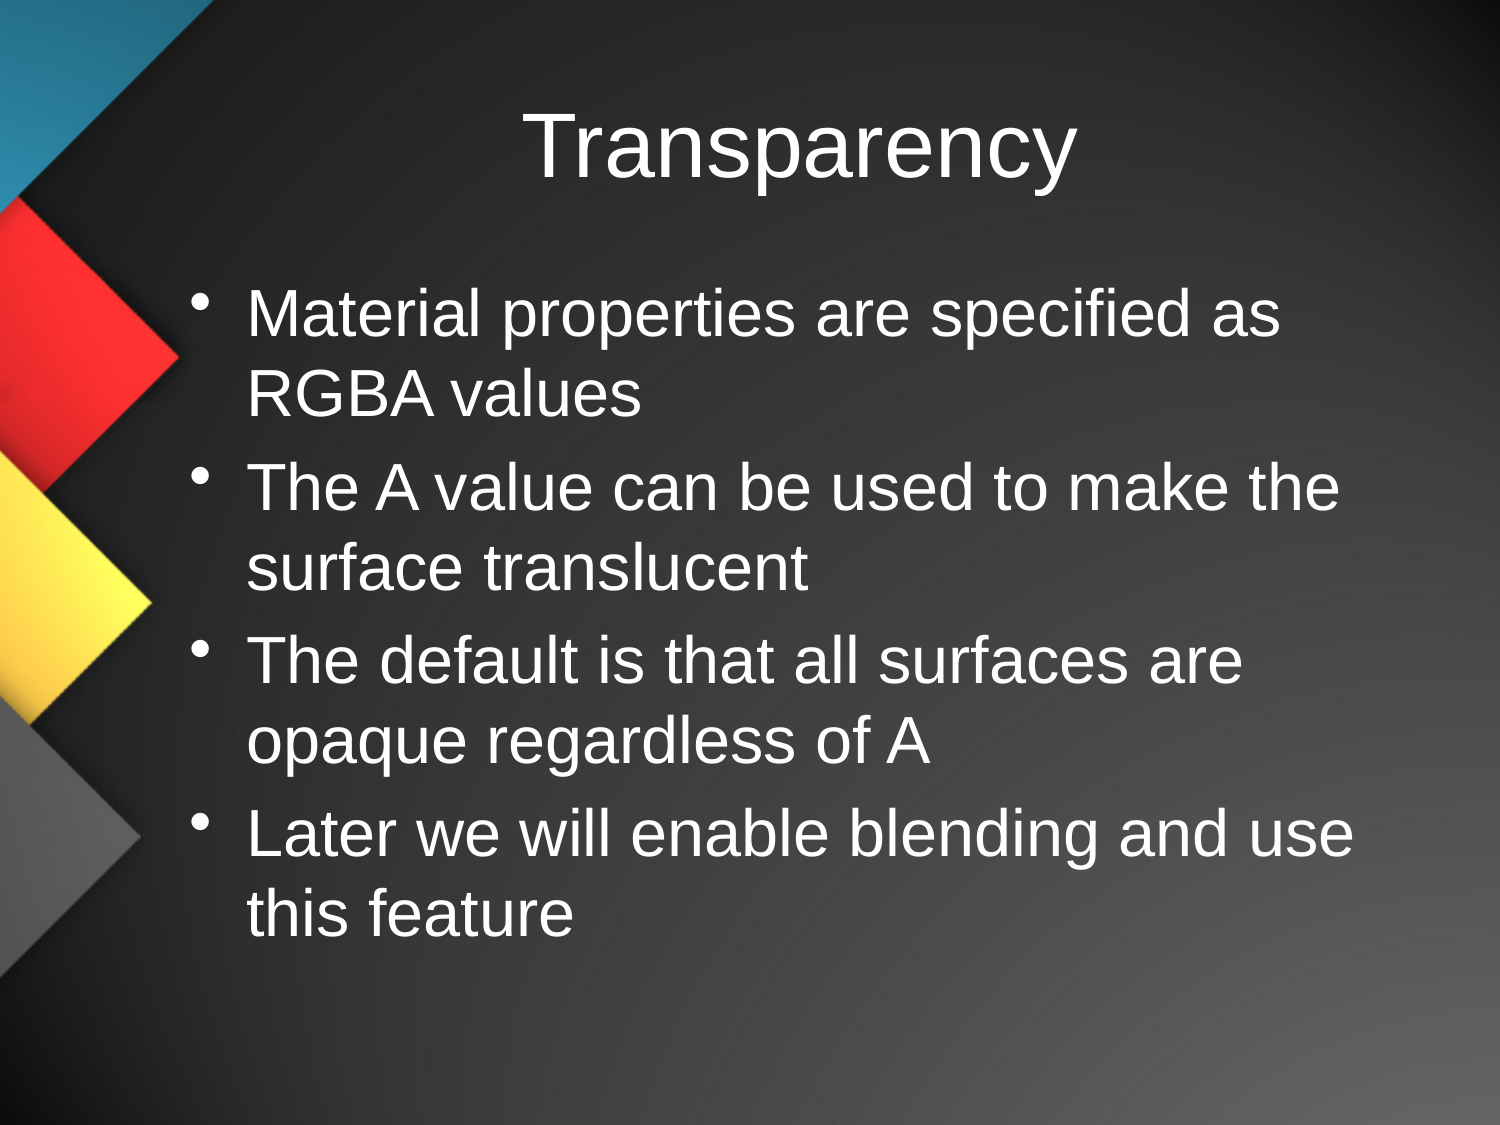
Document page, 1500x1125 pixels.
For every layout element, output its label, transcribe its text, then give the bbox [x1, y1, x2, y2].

picture [0, 0, 1500, 1125]
list Material properties are specified as RGBA values The A value can be used to make the surface translucent The default is that all surfaces are opaque regardless of A Later we will enable blending and use this feature [174, 262, 1426, 1006]
title Transparency [174, 44, 1426, 238]
